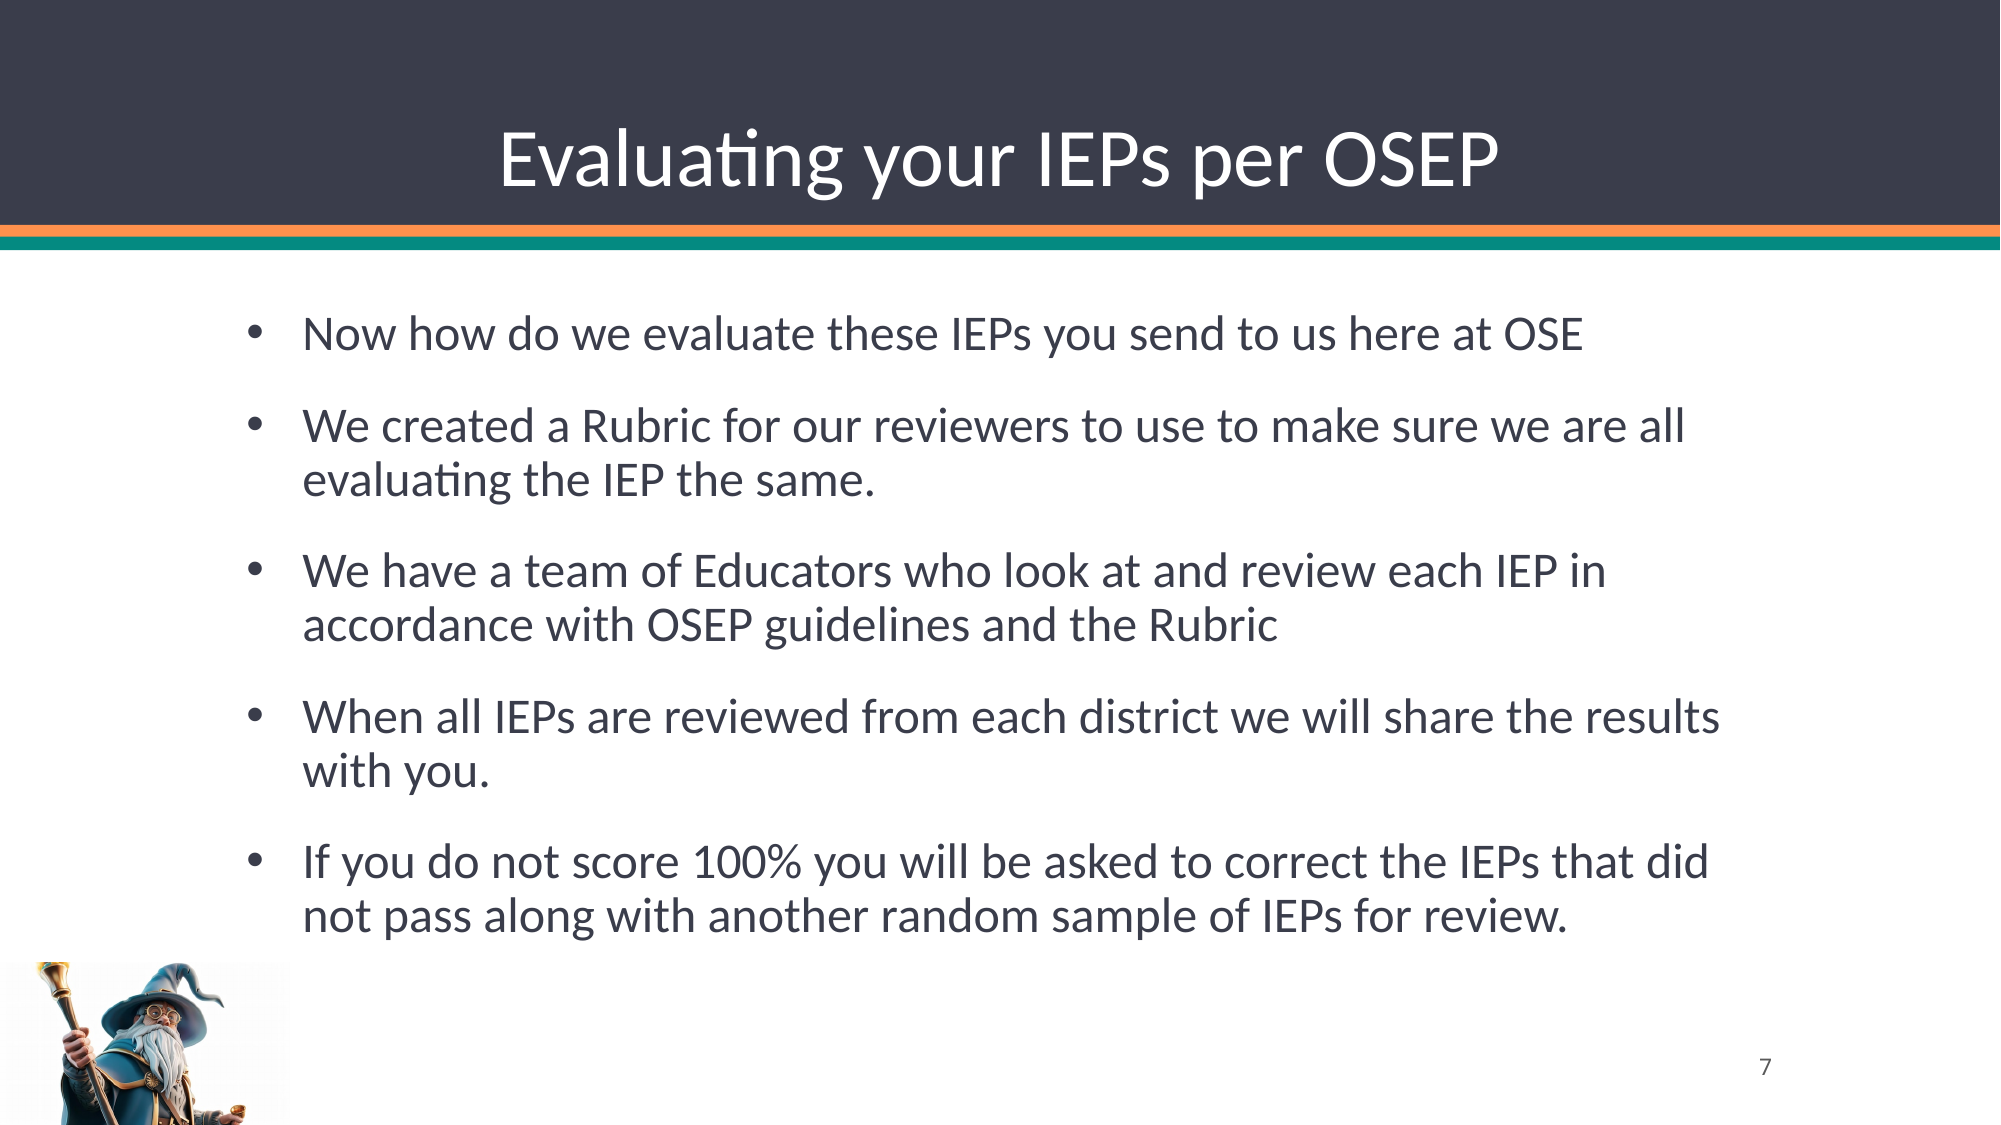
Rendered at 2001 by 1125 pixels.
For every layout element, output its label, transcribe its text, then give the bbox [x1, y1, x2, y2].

picture [0, 962, 290, 1125]
slide_number 7 [1562, 1045, 1788, 1091]
title Evaluating your IEPs per OSEP [212, 41, 1788, 212]
list Now how do we evaluate these IEPs you send to us here at OSE We created a Rubric for our reviewers to use to make sure we are all evaluating the IEP the same. We have a team of Educators who look at and review each IEP in accordance with OSEP guidelines and the Rubric When all IEPs are reviewed from each district we will share the results with you. If you do not score 100% you will be asked to correct the IEPs that did not pass along with another random sample of IEPs for review. [212, 299, 1788, 1013]
